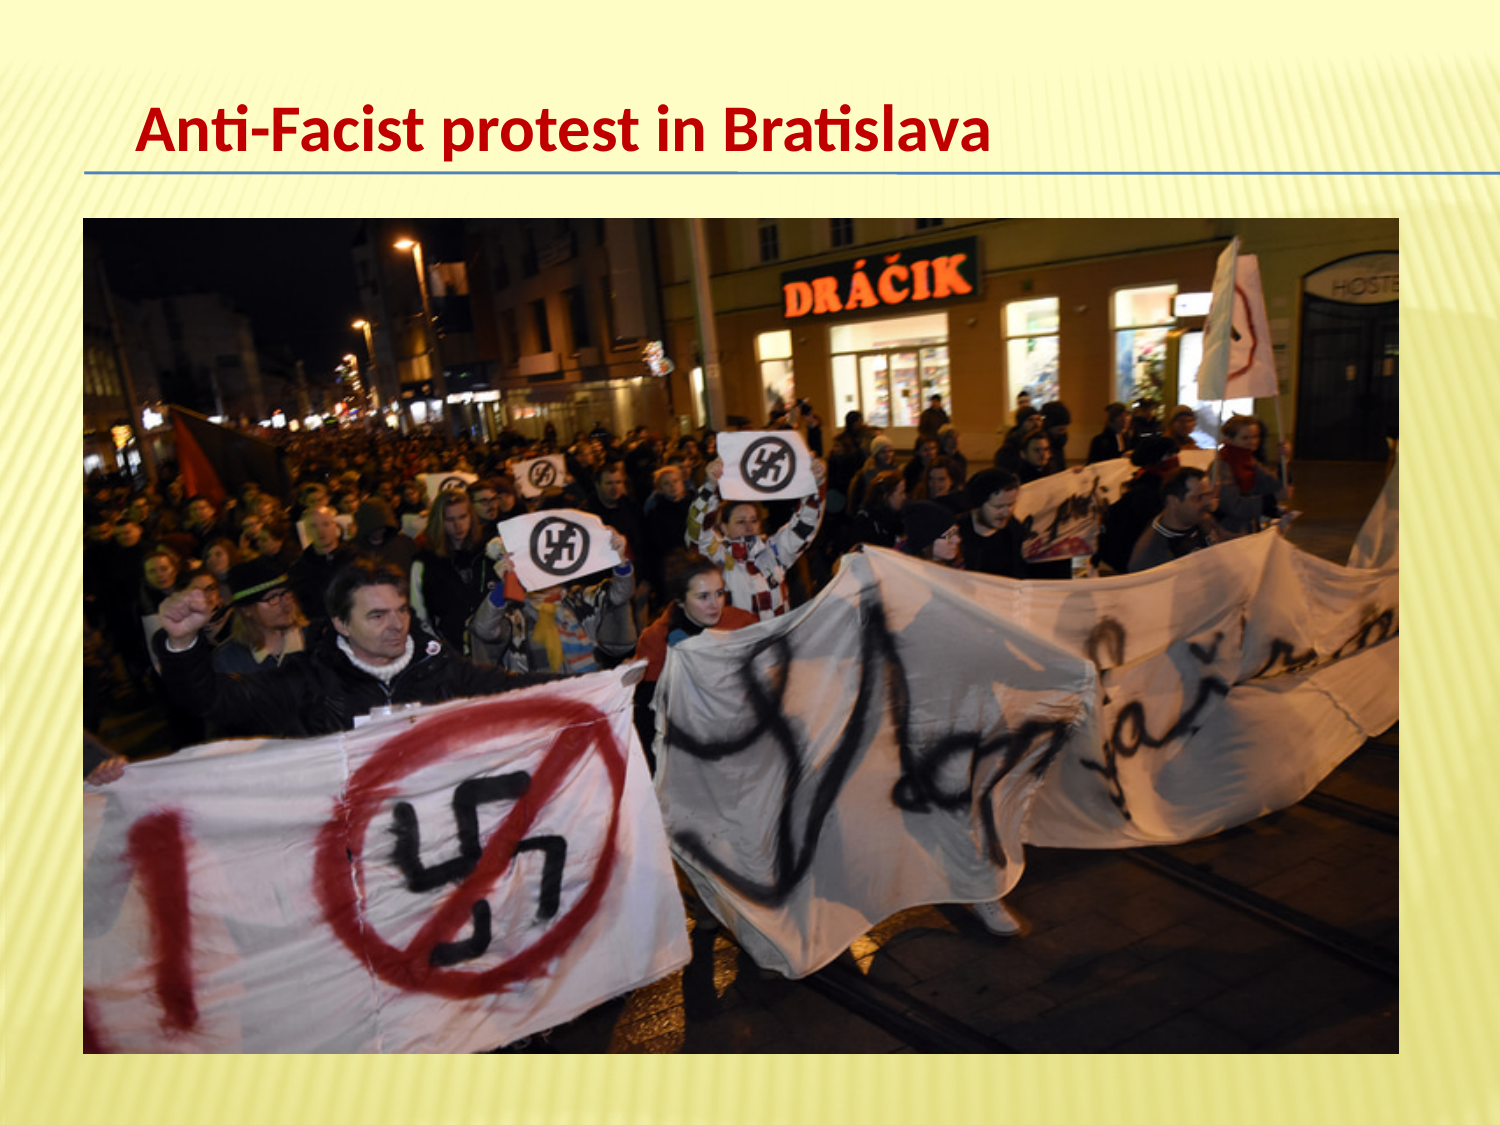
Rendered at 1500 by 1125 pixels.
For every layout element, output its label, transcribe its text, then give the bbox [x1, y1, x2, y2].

picture [0, 0, 1500, 1125]
text_box Anti-Facist protest in Bratislava [107, 77, 1107, 201]
